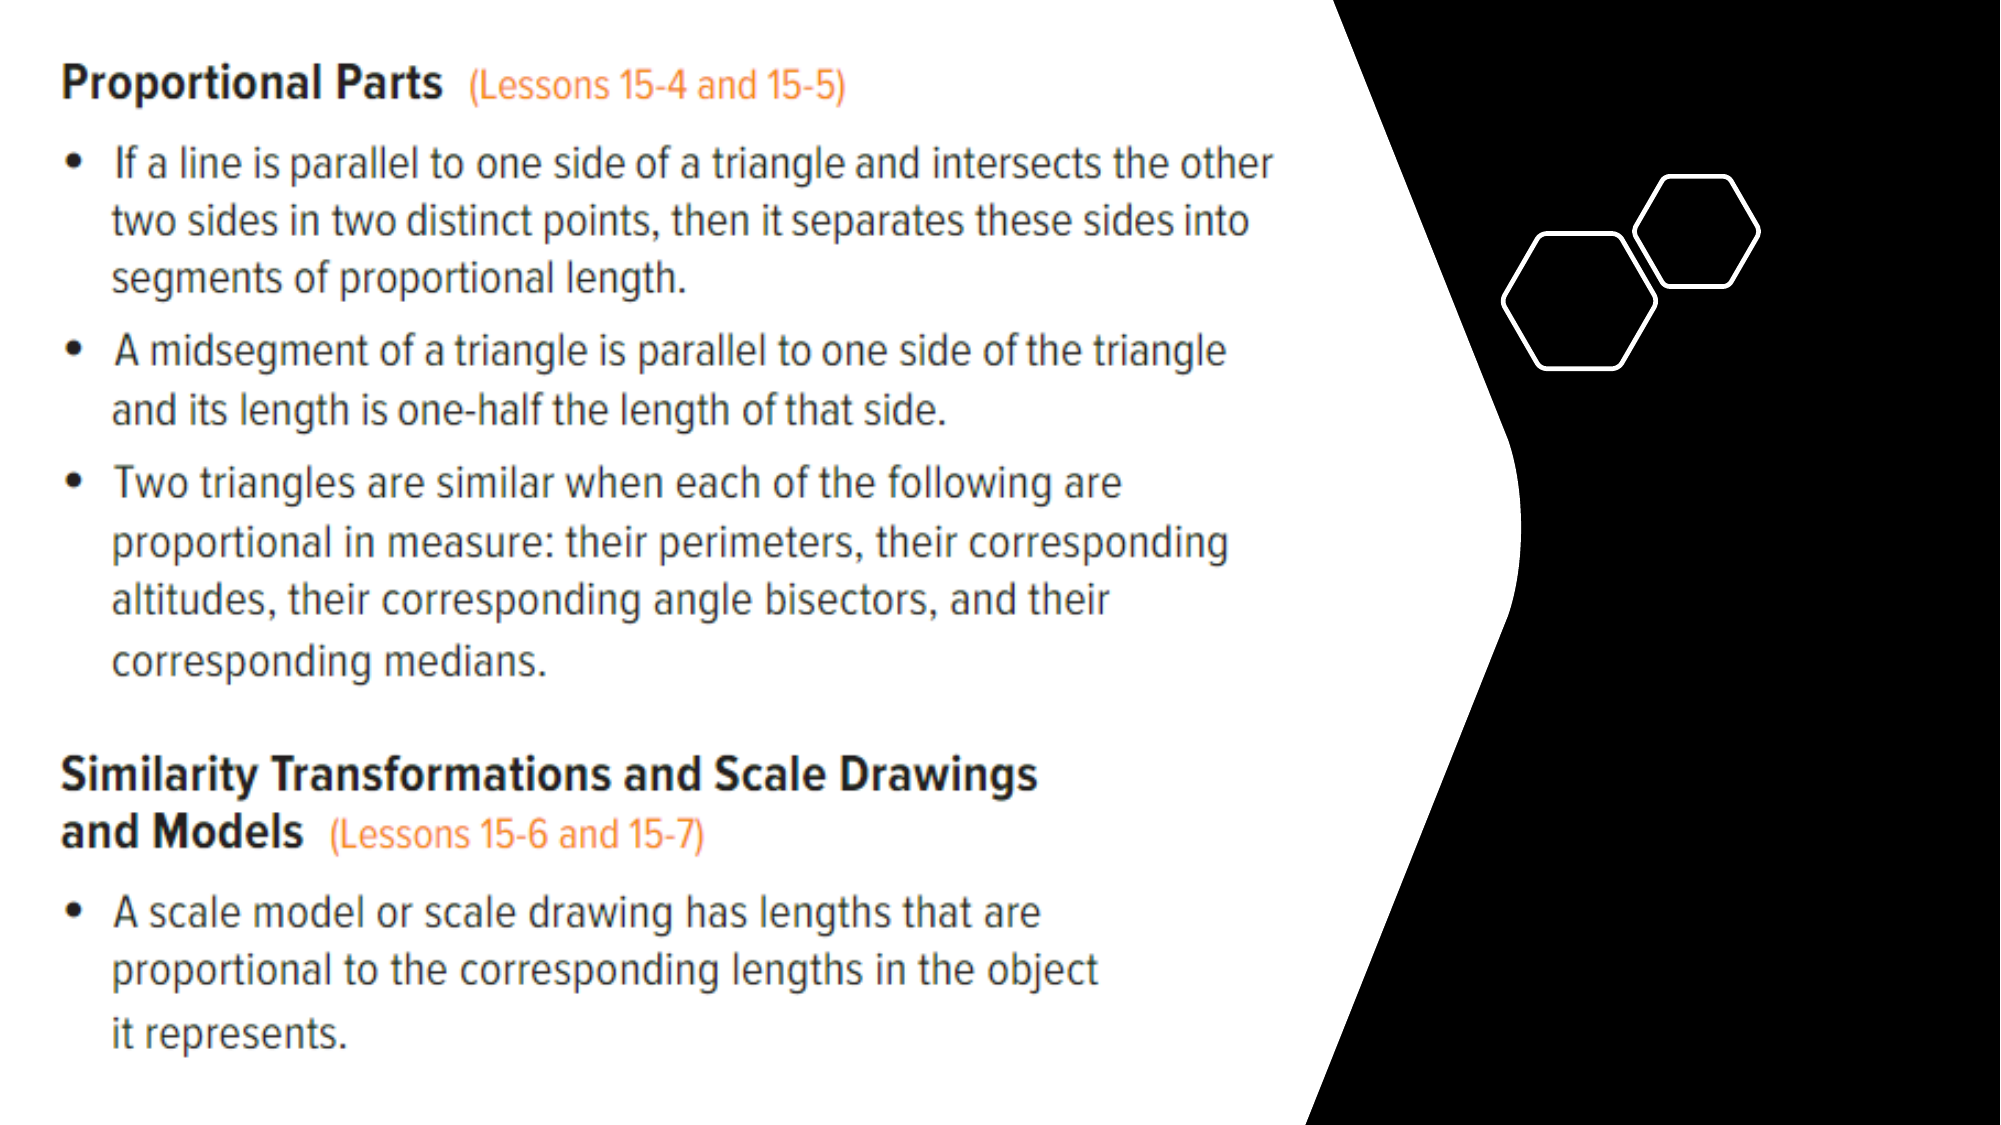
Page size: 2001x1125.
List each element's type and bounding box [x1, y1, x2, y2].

text_box [0, 0, 1523, 1125]
text_box [1502, 176, 1759, 369]
picture [46, 42, 1286, 1083]
text_box [1307, 0, 2000, 1125]
